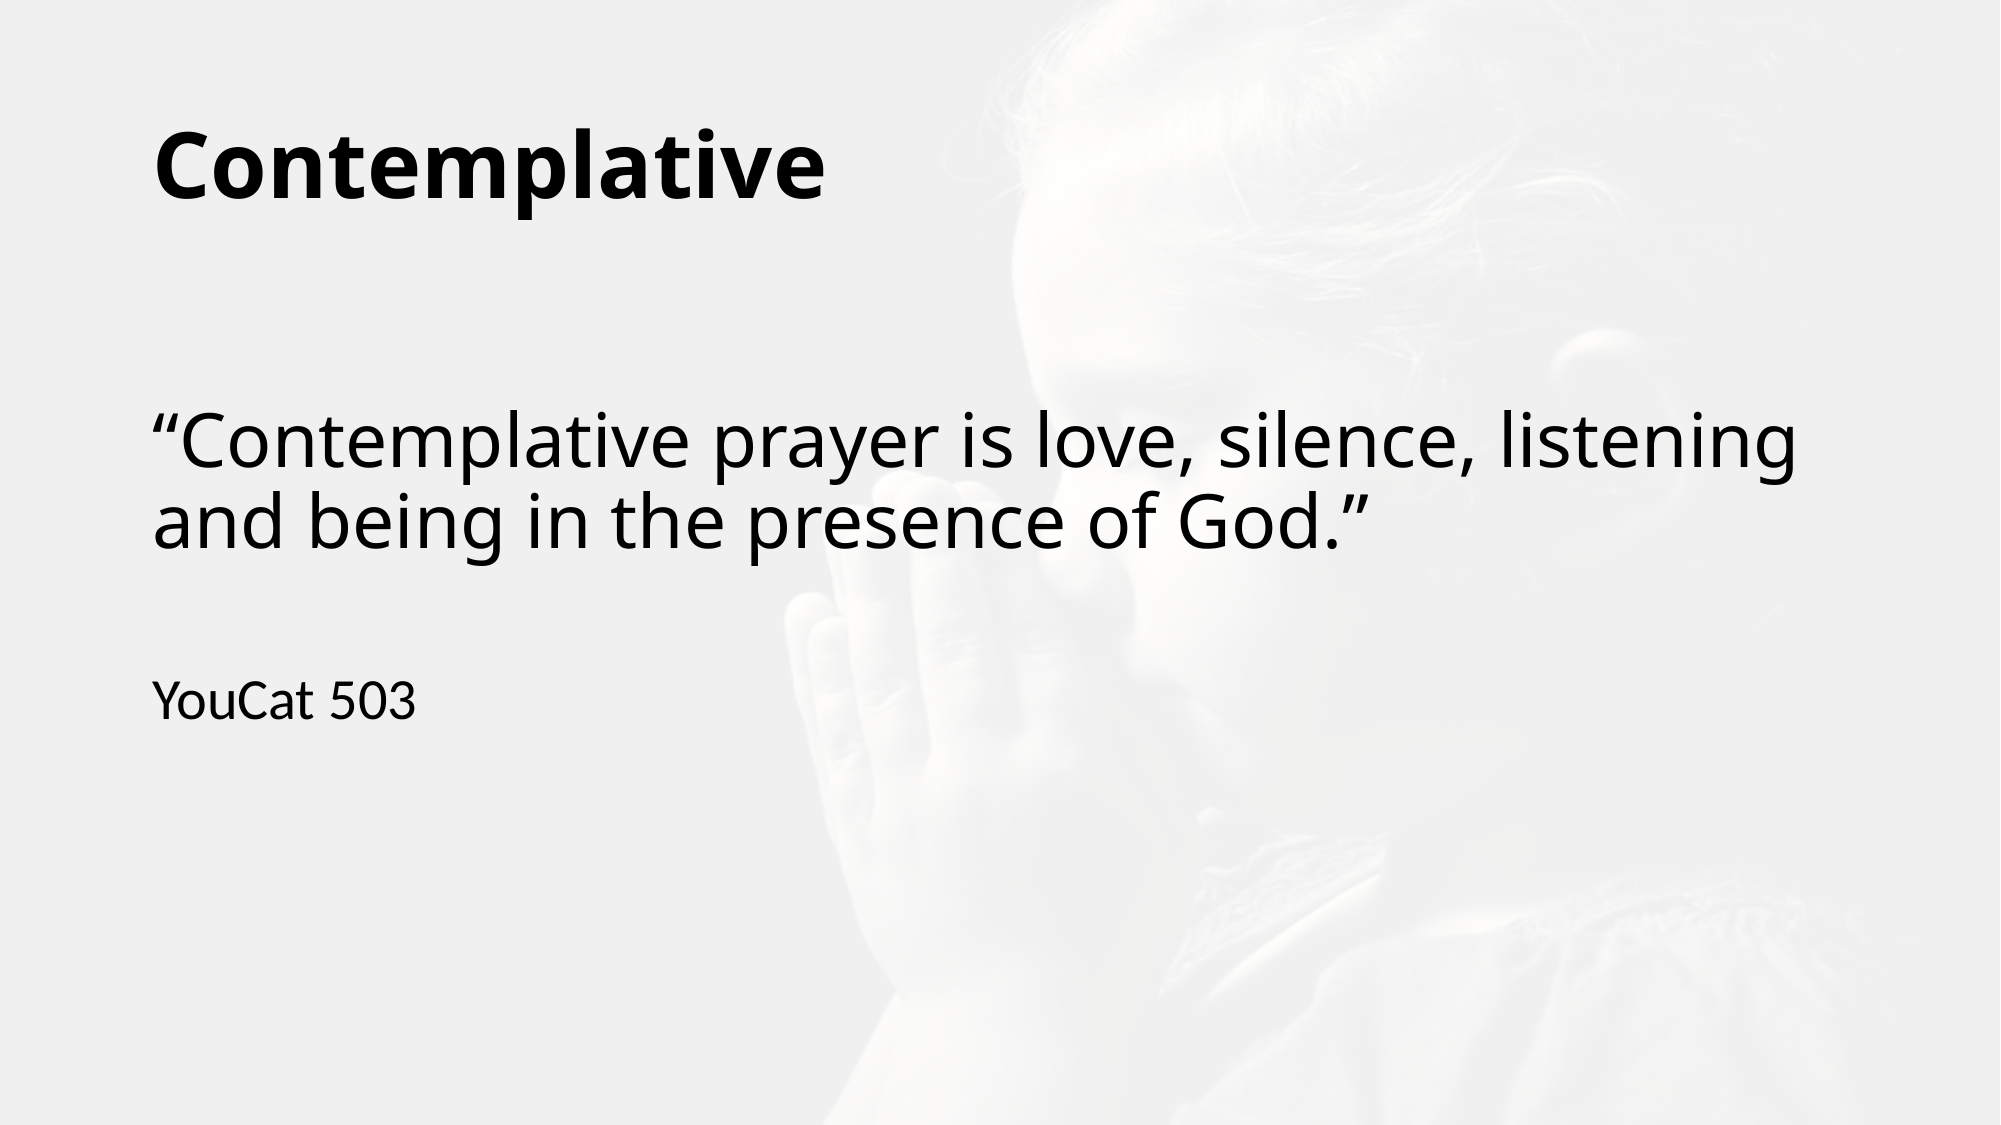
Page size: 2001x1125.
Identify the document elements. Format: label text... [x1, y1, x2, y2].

list “Contemplative prayer is love, silence, listening and being in the presence of God.” YouCat 503 [137, 395, 1863, 1014]
title Contemplative [137, 59, 1863, 278]
